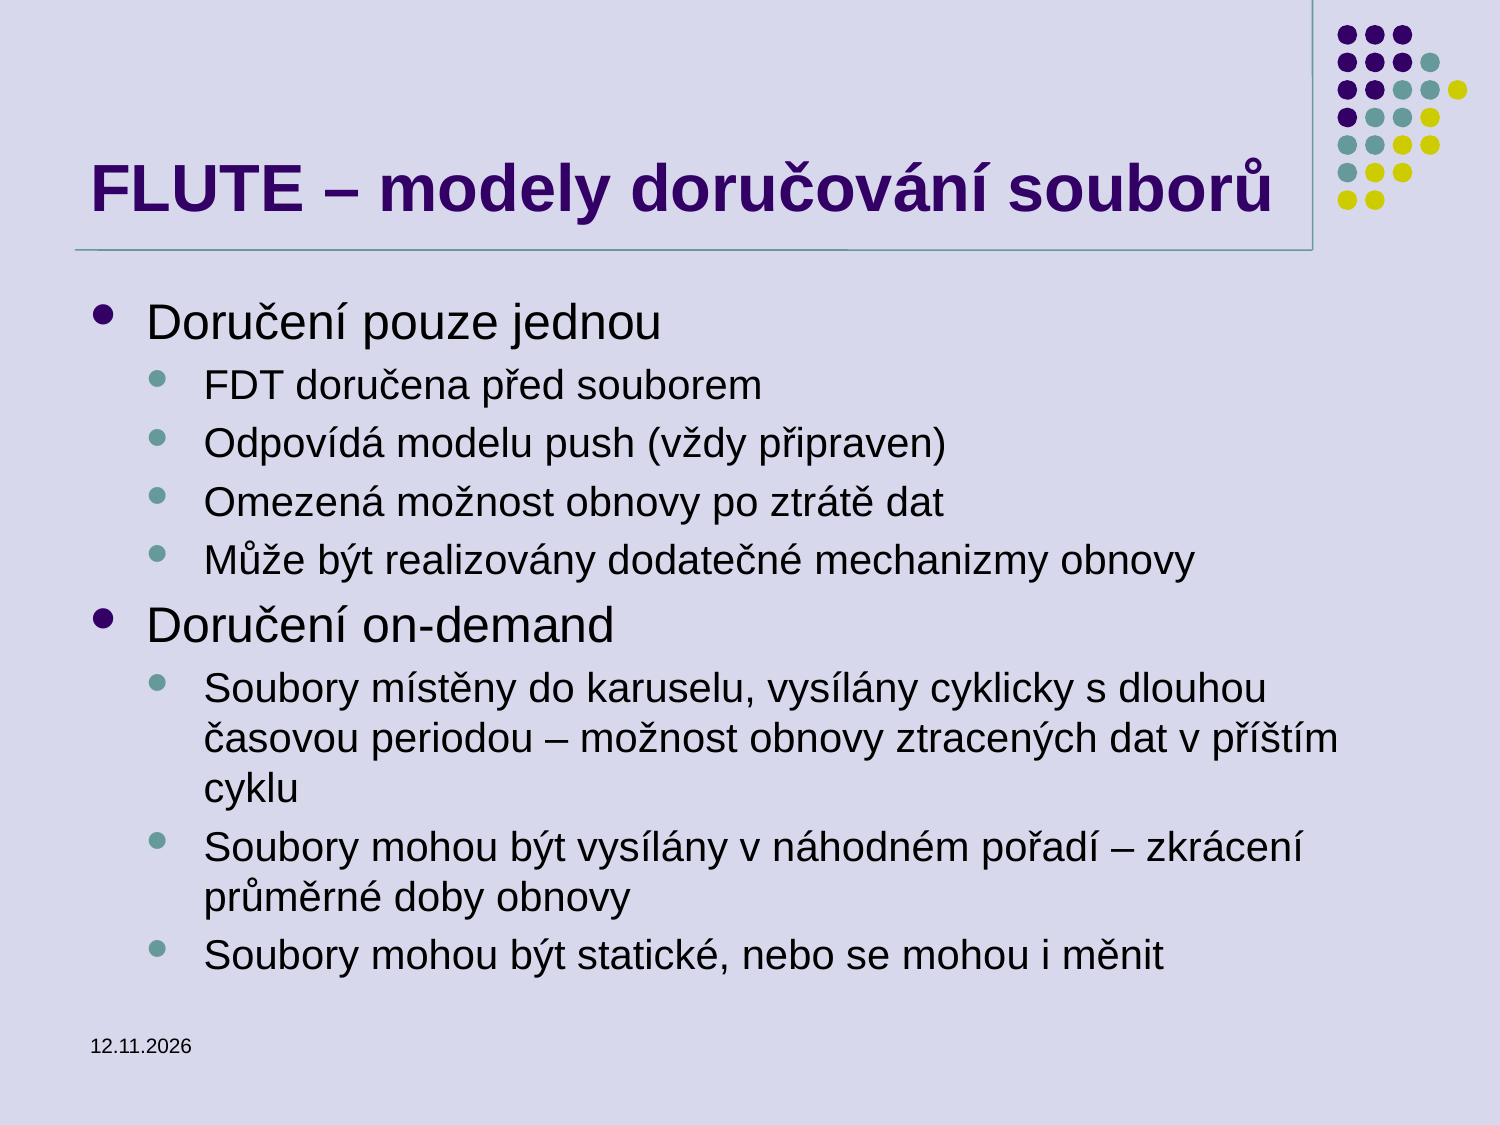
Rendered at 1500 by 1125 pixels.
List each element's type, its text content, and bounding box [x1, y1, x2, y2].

title FLUTE – modely doručování souborů [75, 20, 1313, 233]
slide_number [75, 1025, 425, 1100]
list Doručení pouze jednou FDT doručena před souborem Odpovídá modelu push (vždy připraven) Omezená možnost obnovy po ztrátě dat Může být realizovány dodatečné mechanizmy obnovy Doručení on-demand Soubory místěny do karuselu, vysílány cyklicky s dlouhou časovou periodou – možnost obnovy ztracených dat v příštím cyklu Soubory mohou být vysílány v náhodném pořadí – zkrácení průměrné doby obnovy Soubory mohou být statické, nebo se mohou i měnit [75, 282, 1425, 1006]
